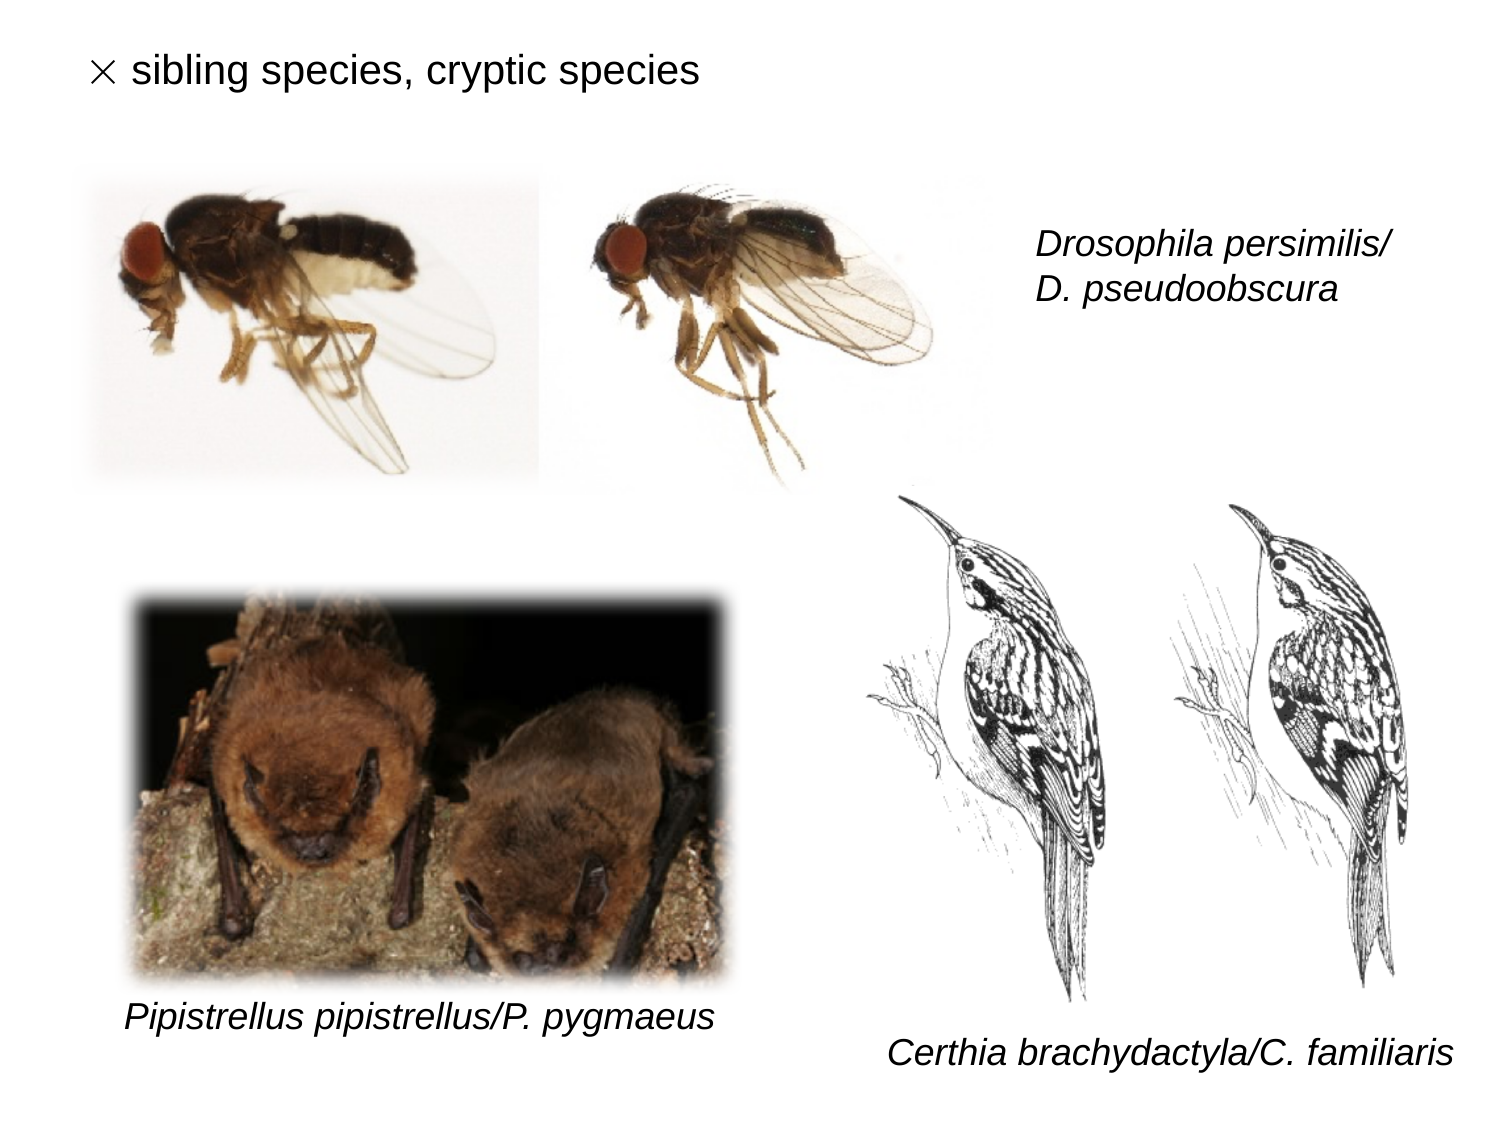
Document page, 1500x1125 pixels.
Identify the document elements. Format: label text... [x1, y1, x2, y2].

picture [71, 163, 1478, 1013]
text_box Certhia brachydactyla/C. familiaris [872, 1021, 1470, 1080]
picture [115, 579, 744, 997]
text_box Pipistrellus pipistrellus/P. pygmaeus [108, 984, 740, 1045]
text_box  sibling species, cryptic species [71, 35, 1393, 101]
text_box Drosophila persimilis/ D. pseudoobscura [1020, 211, 1406, 317]
